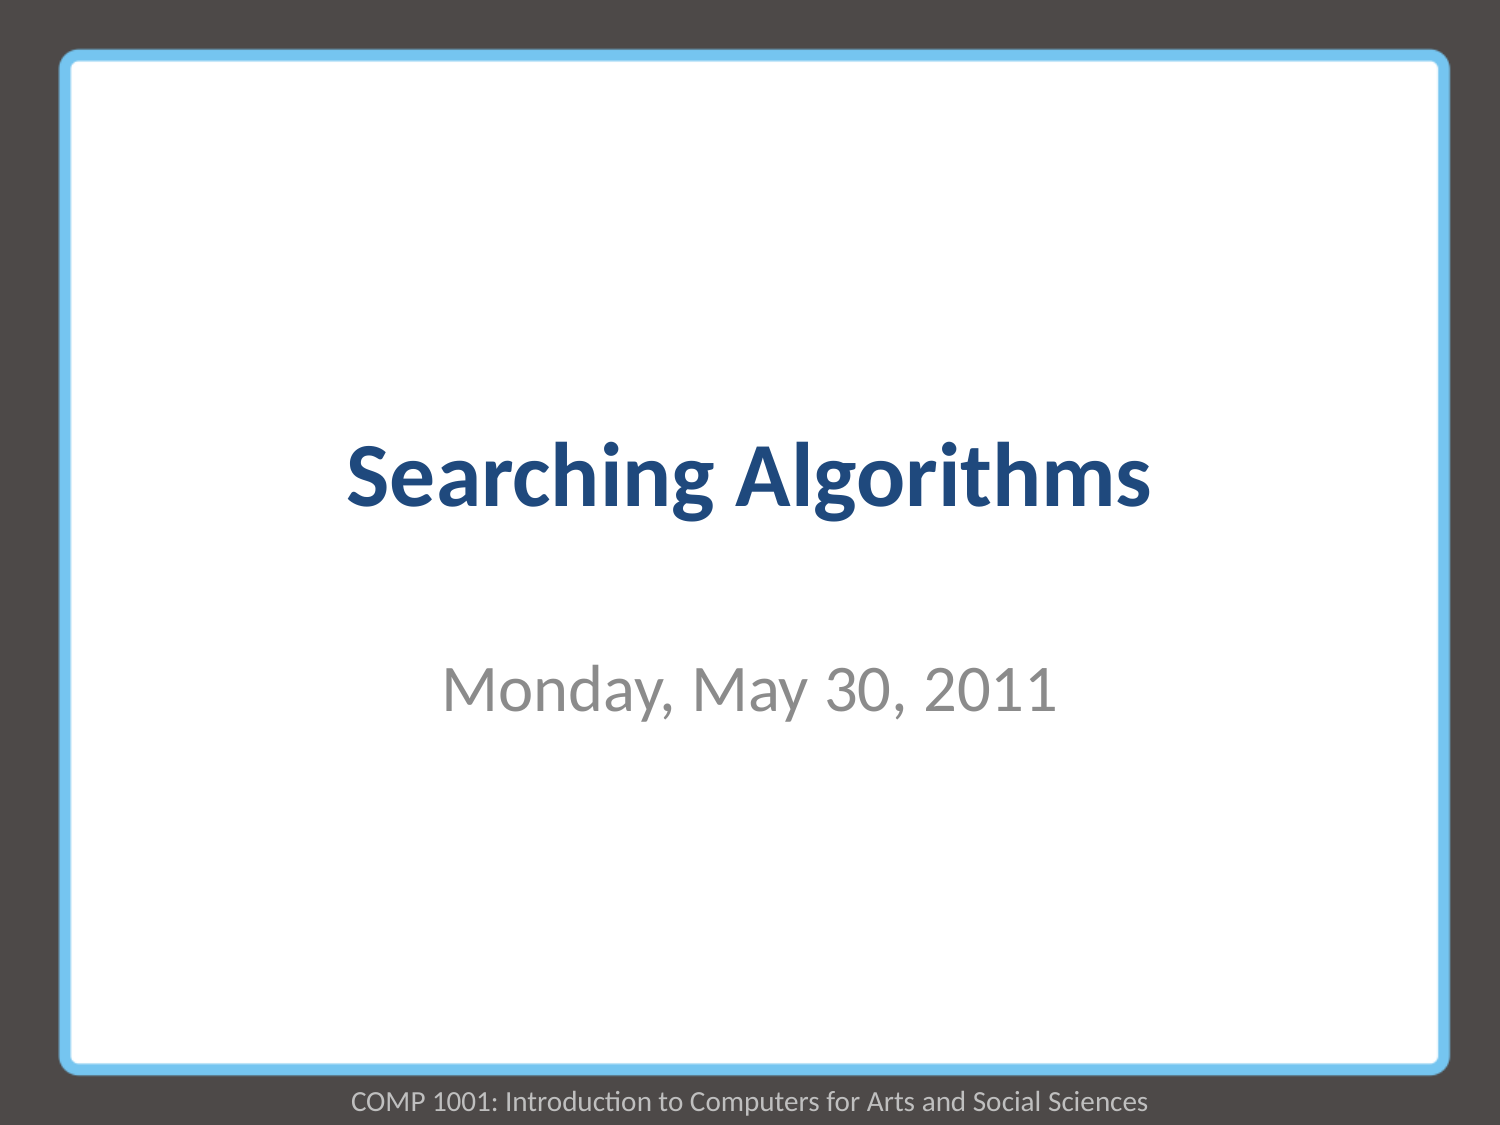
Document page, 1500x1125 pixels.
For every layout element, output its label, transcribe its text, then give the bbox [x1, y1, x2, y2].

title Searching Algorithms [112, 349, 1388, 591]
subtitle Monday, May 30, 2011 [225, 637, 1275, 925]
picture [0, 0, 1500, 1125]
